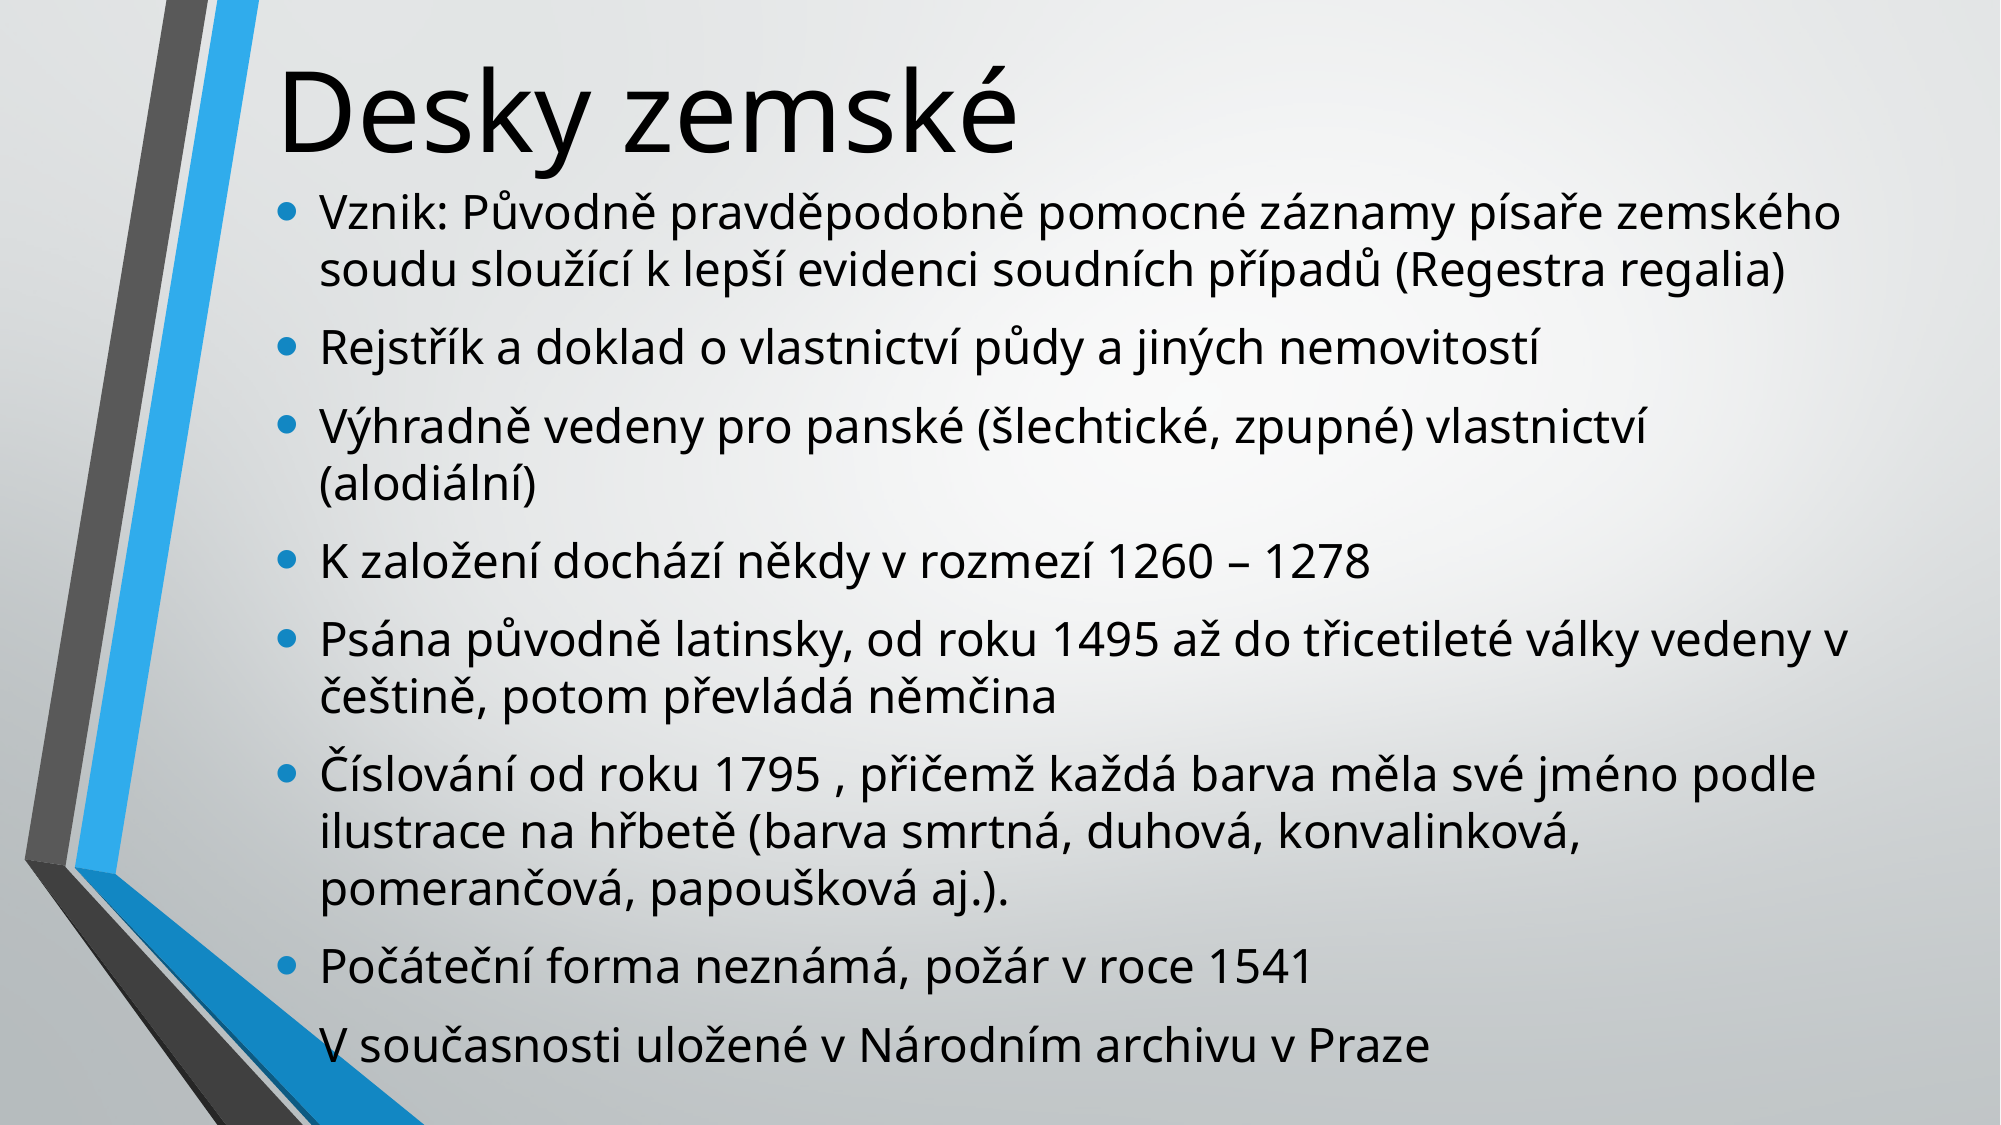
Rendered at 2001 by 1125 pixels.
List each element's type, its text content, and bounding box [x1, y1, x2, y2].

text_box Desky zemské [260, 32, 1037, 183]
list Vznik: Původně pravděpodobně pomocné záznamy písaře zemského soudu sloužící k lepší evidenci soudních případů (Regestra regalia) Rejstřík a doklad o vlastnictví půdy a jiných nemovitostí Výhradně vedeny pro panské (šlechtické, zpupné) vlastnictví (alodiální) K založení dochází někdy v rozmezí 1260 – 1278 Psána původně latinsky, od roku 1495 až do třicetileté války vedeny v češtině, potom převládá němčina Číslování od roku 1795 , přičemž každá barva měla své jméno podle ilustrace na hřbetě (barva smrtná, duhová, konvalinková, pomerančová, papoušková aj.). Počáteční forma neznámá, požár v roce 1541 V současnosti uložené v Národním archivu v Praze [259, 165, 1887, 1088]
